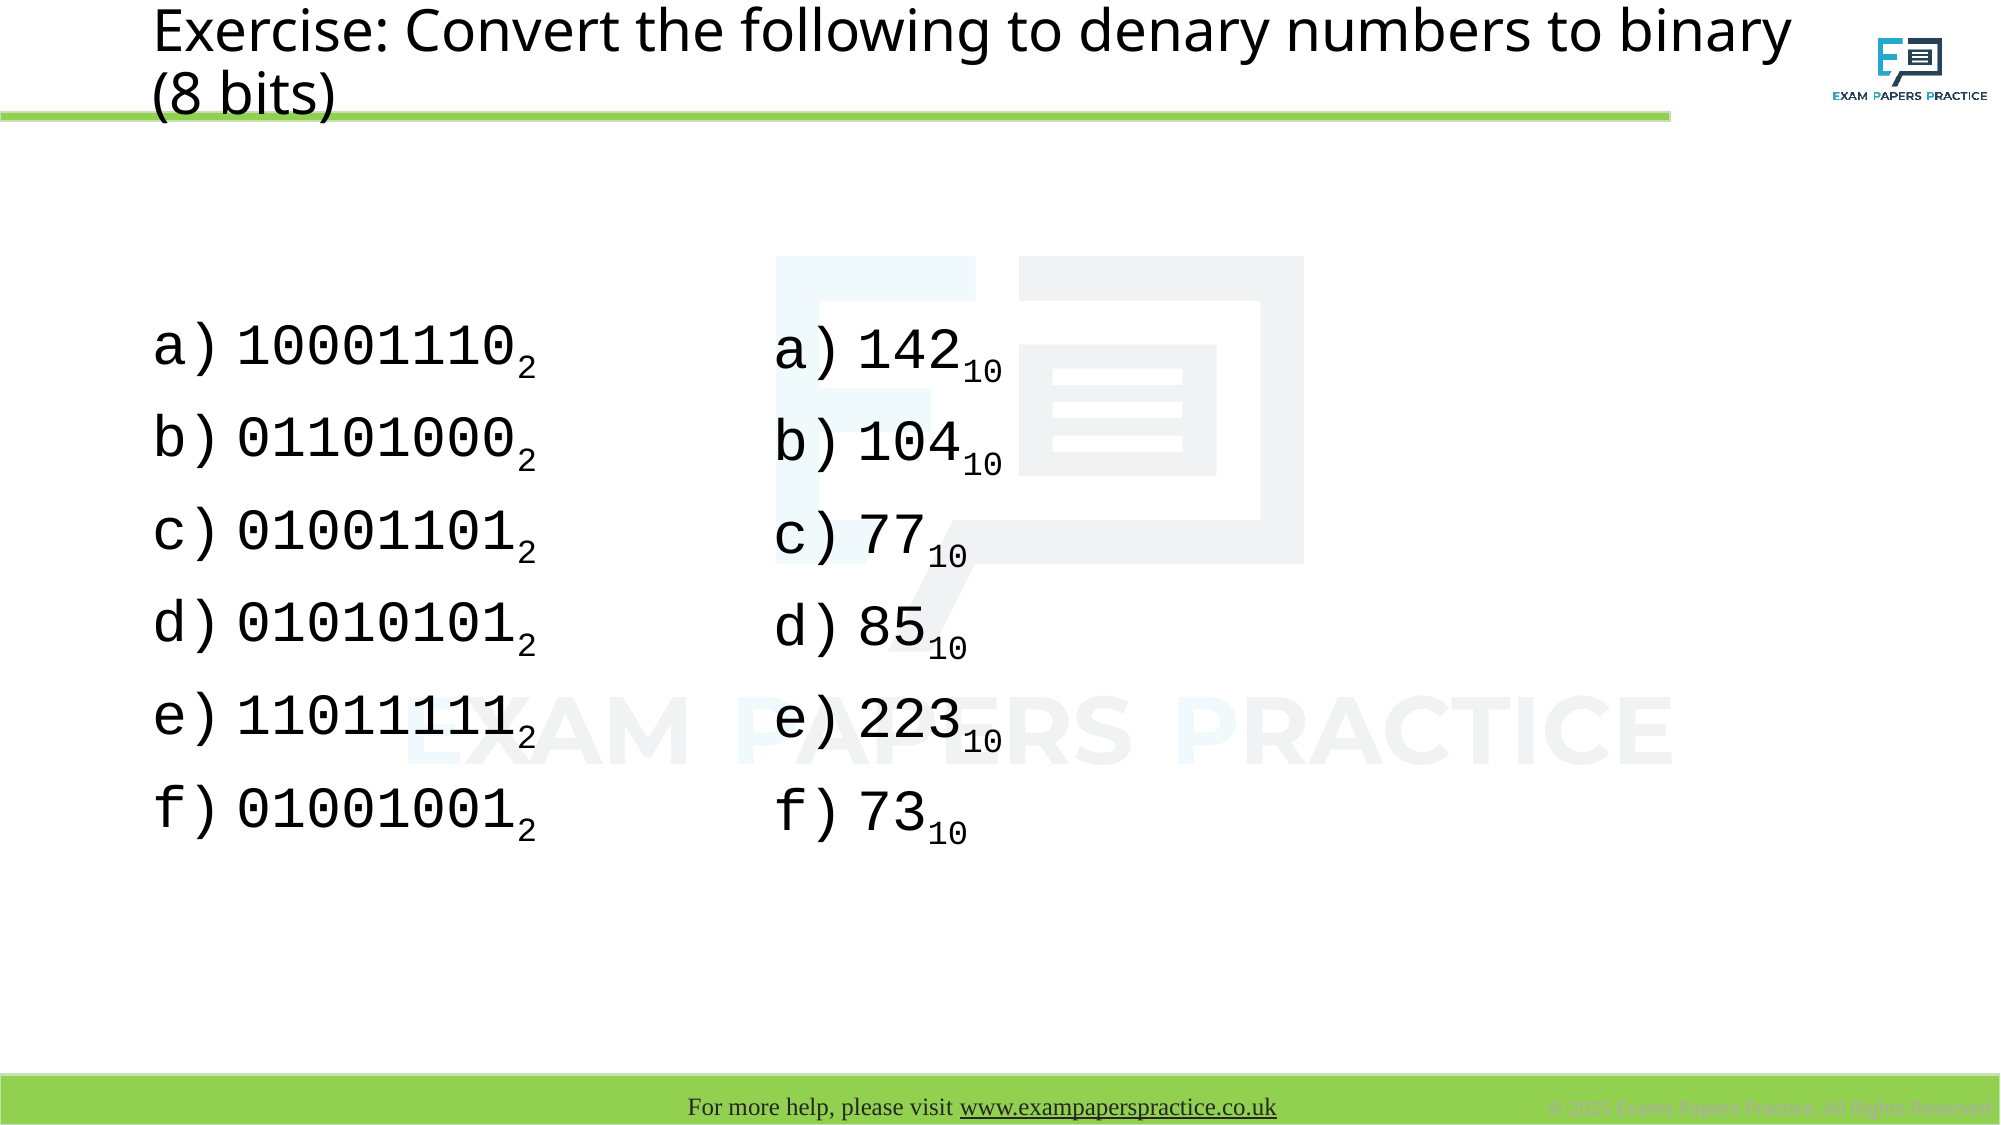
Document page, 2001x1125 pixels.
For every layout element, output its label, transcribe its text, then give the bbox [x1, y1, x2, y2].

list 100011102 011010002 010011012 010101012 110111112 010010012 [137, 299, 794, 1014]
title Exercise: Convert the following to denary numbers to binary (8 bits) [137, 59, 1863, 70]
text_box 14210 10410 7710 8510 22310 7310 [758, 303, 1242, 1018]
